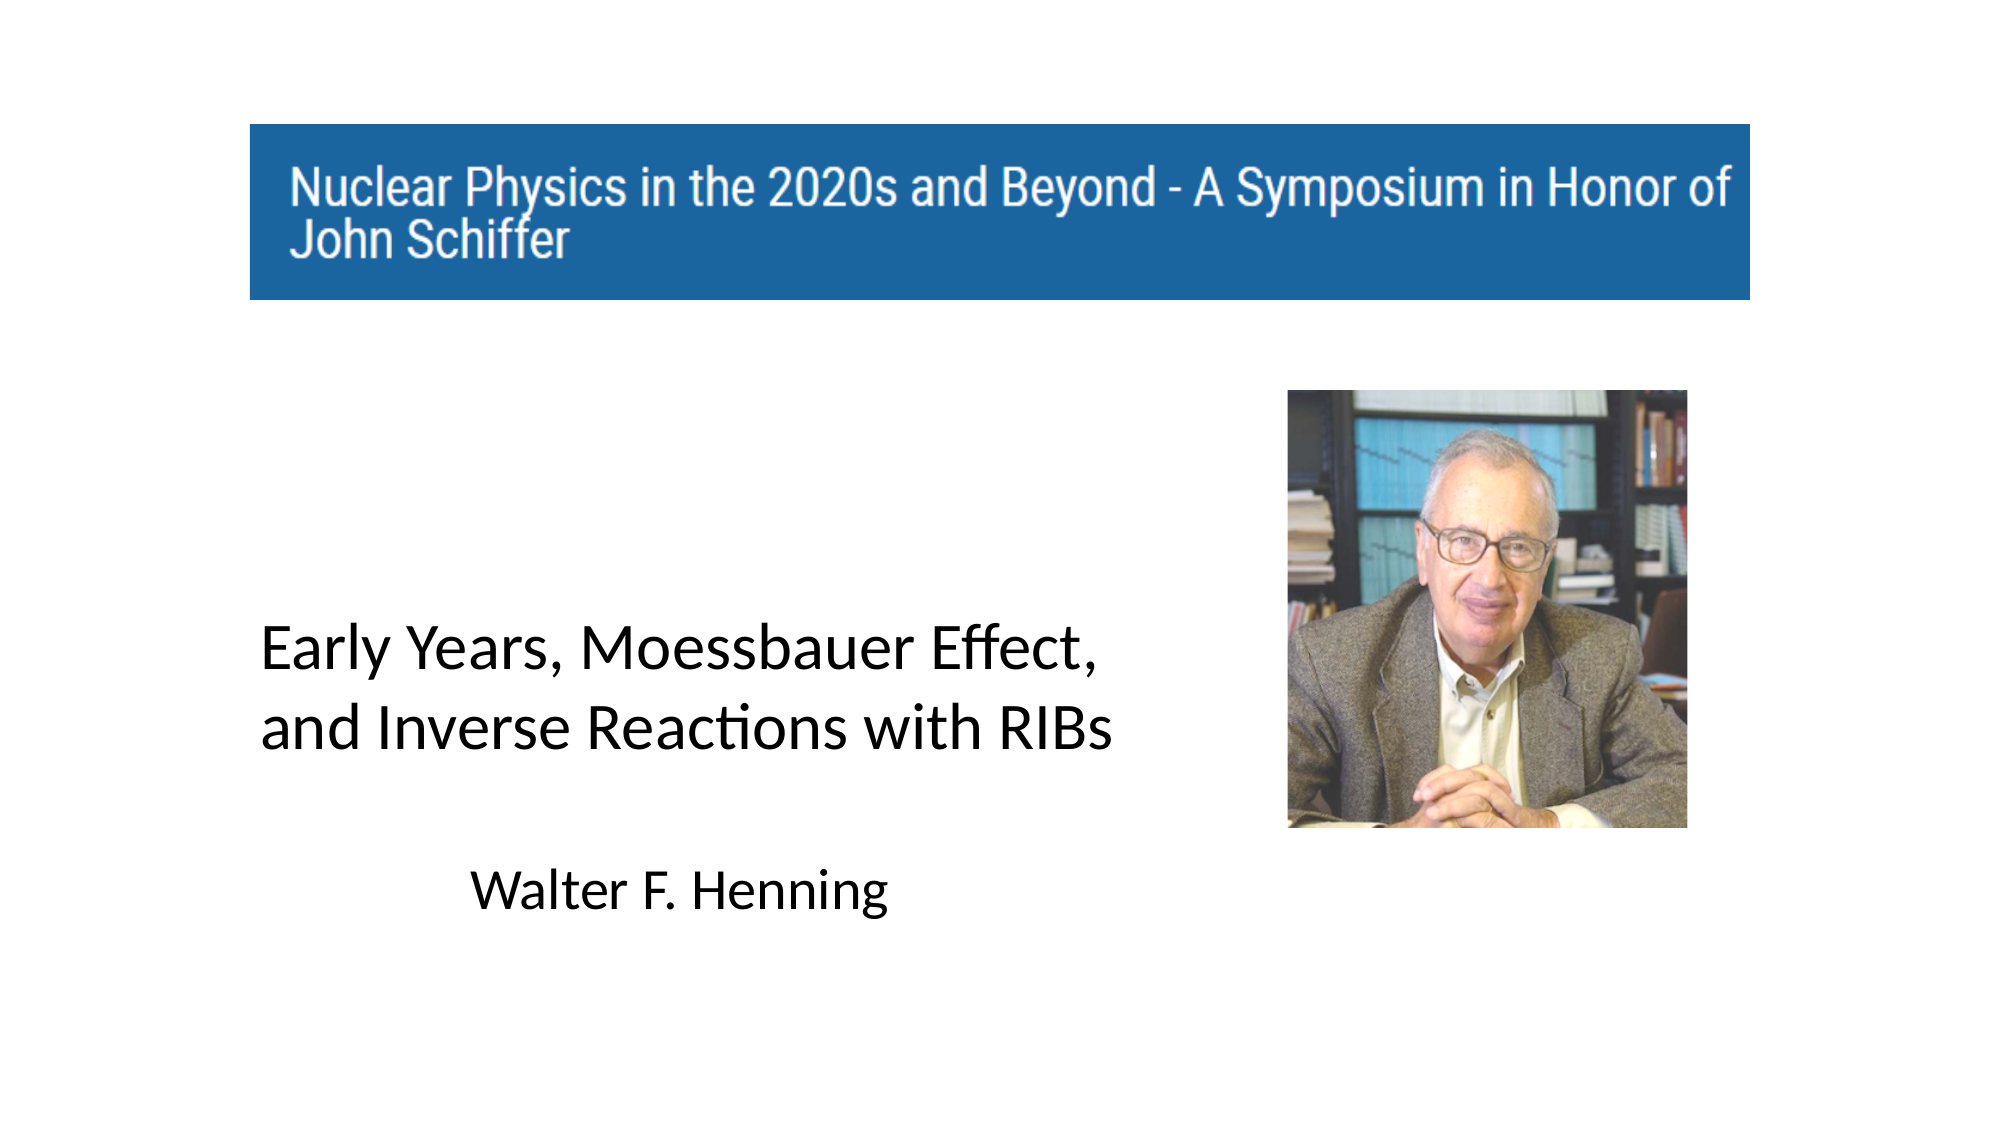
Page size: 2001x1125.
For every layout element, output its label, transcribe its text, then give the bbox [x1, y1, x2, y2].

text_box Early Years, Moessbauer Effect, and Inverse Reactions with RIBs Walter F. Henning [245, 595, 1130, 931]
picture [249, 124, 1751, 300]
picture [1287, 389, 1688, 828]
